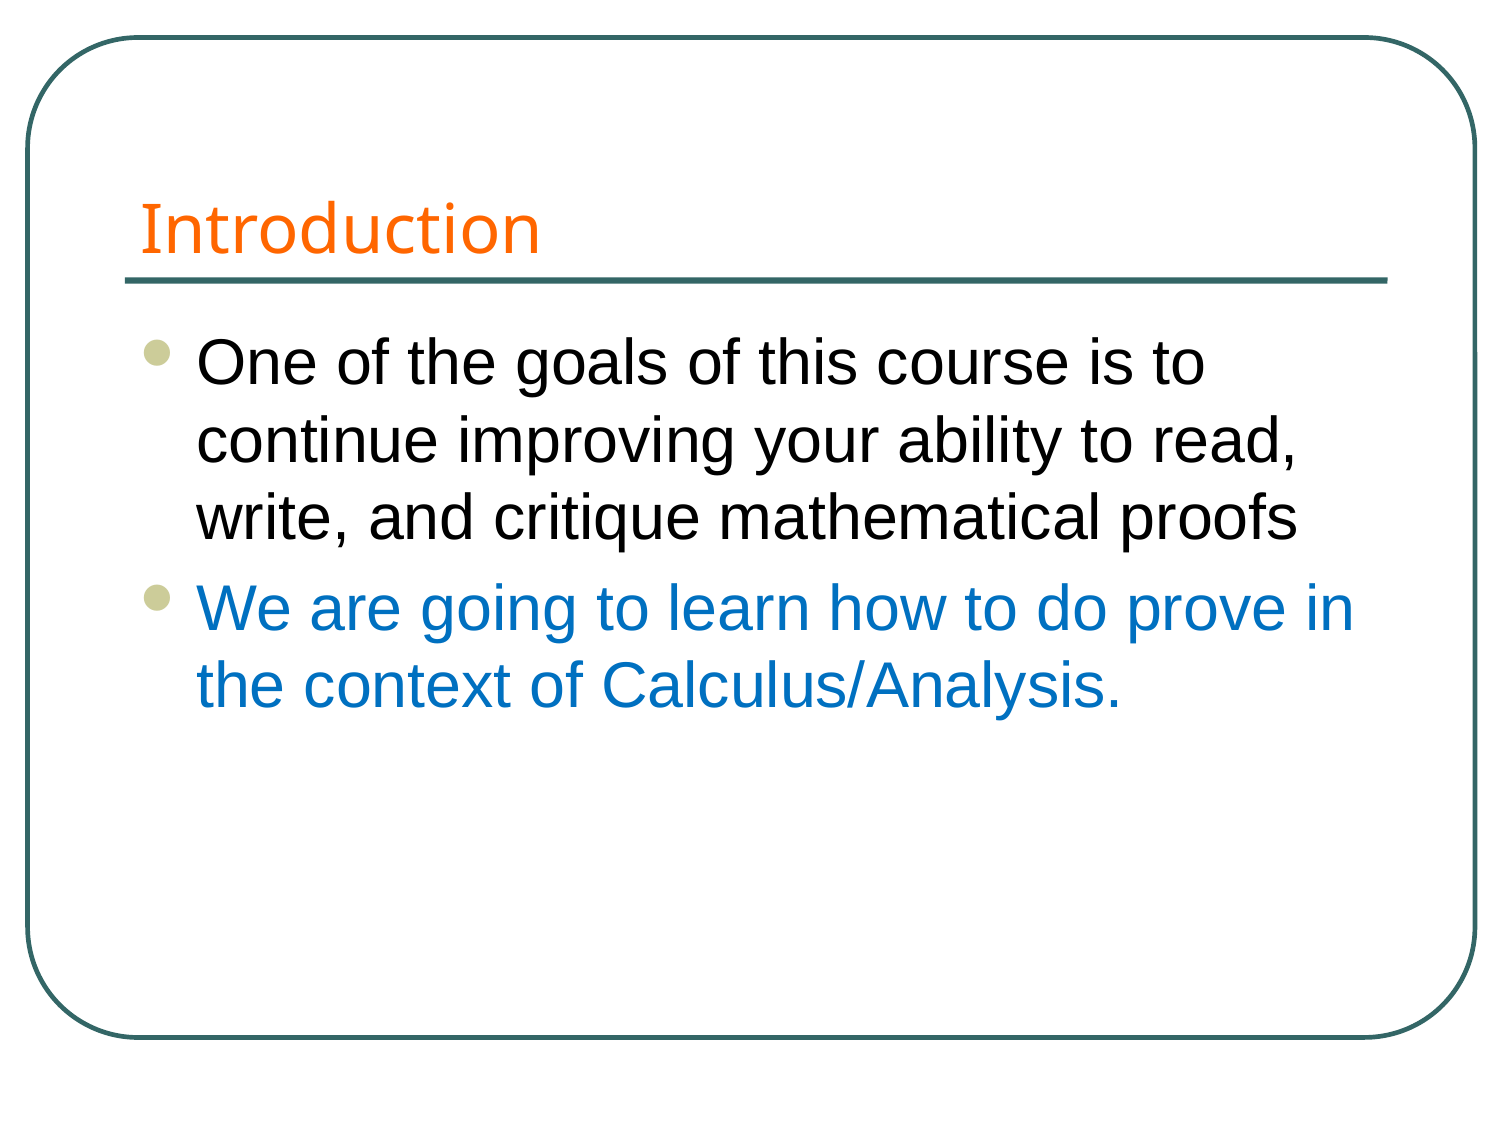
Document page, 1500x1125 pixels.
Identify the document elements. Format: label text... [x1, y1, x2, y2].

list One of the goals of this course is to continue improving your ability to read, write, and critique mathematical proofs We are going to learn how to do prove in the context of Calculus/Analysis. [125, 312, 1388, 975]
title Introduction [125, 87, 1388, 275]
